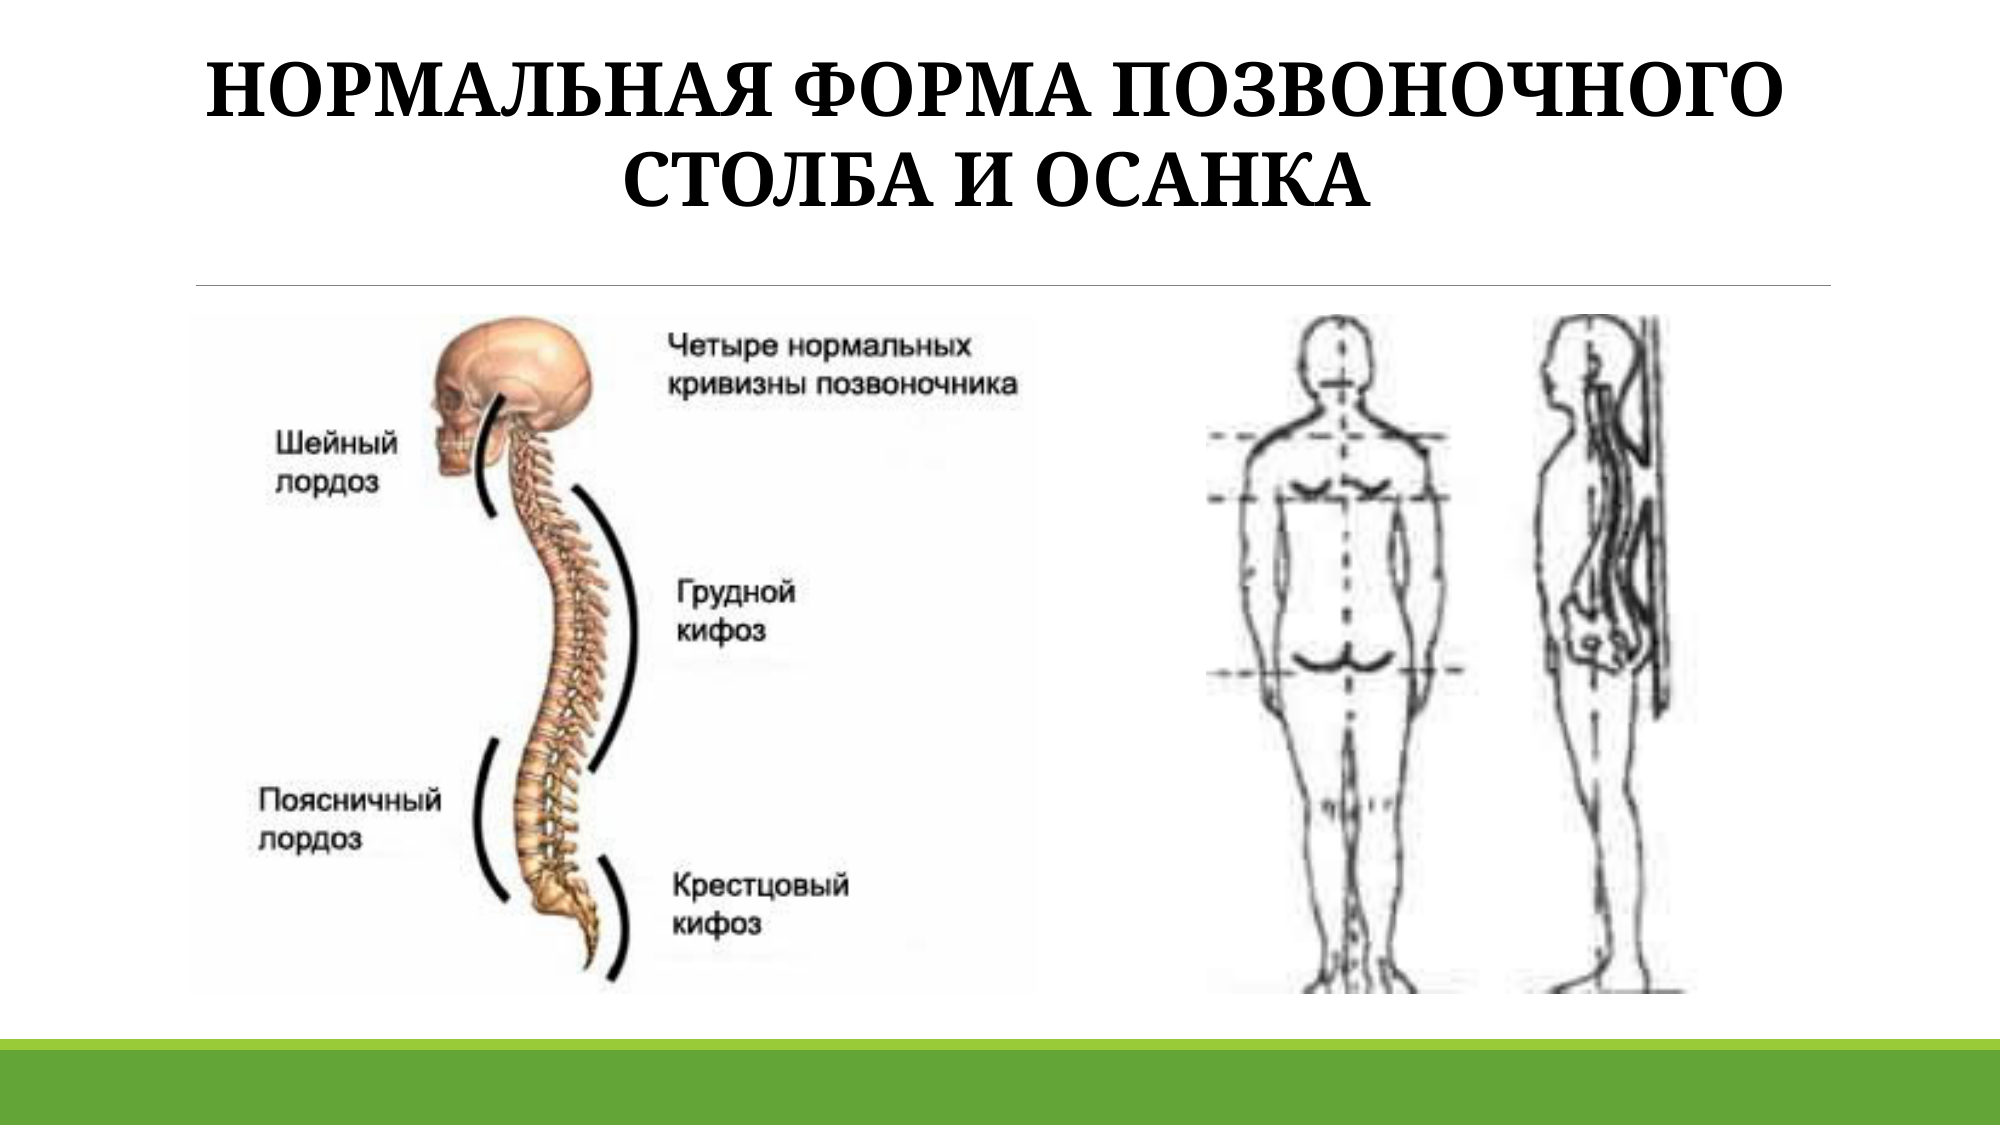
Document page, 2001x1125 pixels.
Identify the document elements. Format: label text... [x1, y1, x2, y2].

picture [189, 314, 1039, 994]
picture [1206, 314, 1753, 994]
text_box НОРМАЛЬНАЯ ФОРМА ПОЗВОНОЧНОГО СТОЛБА И ОСАНКА [72, 34, 1921, 230]
